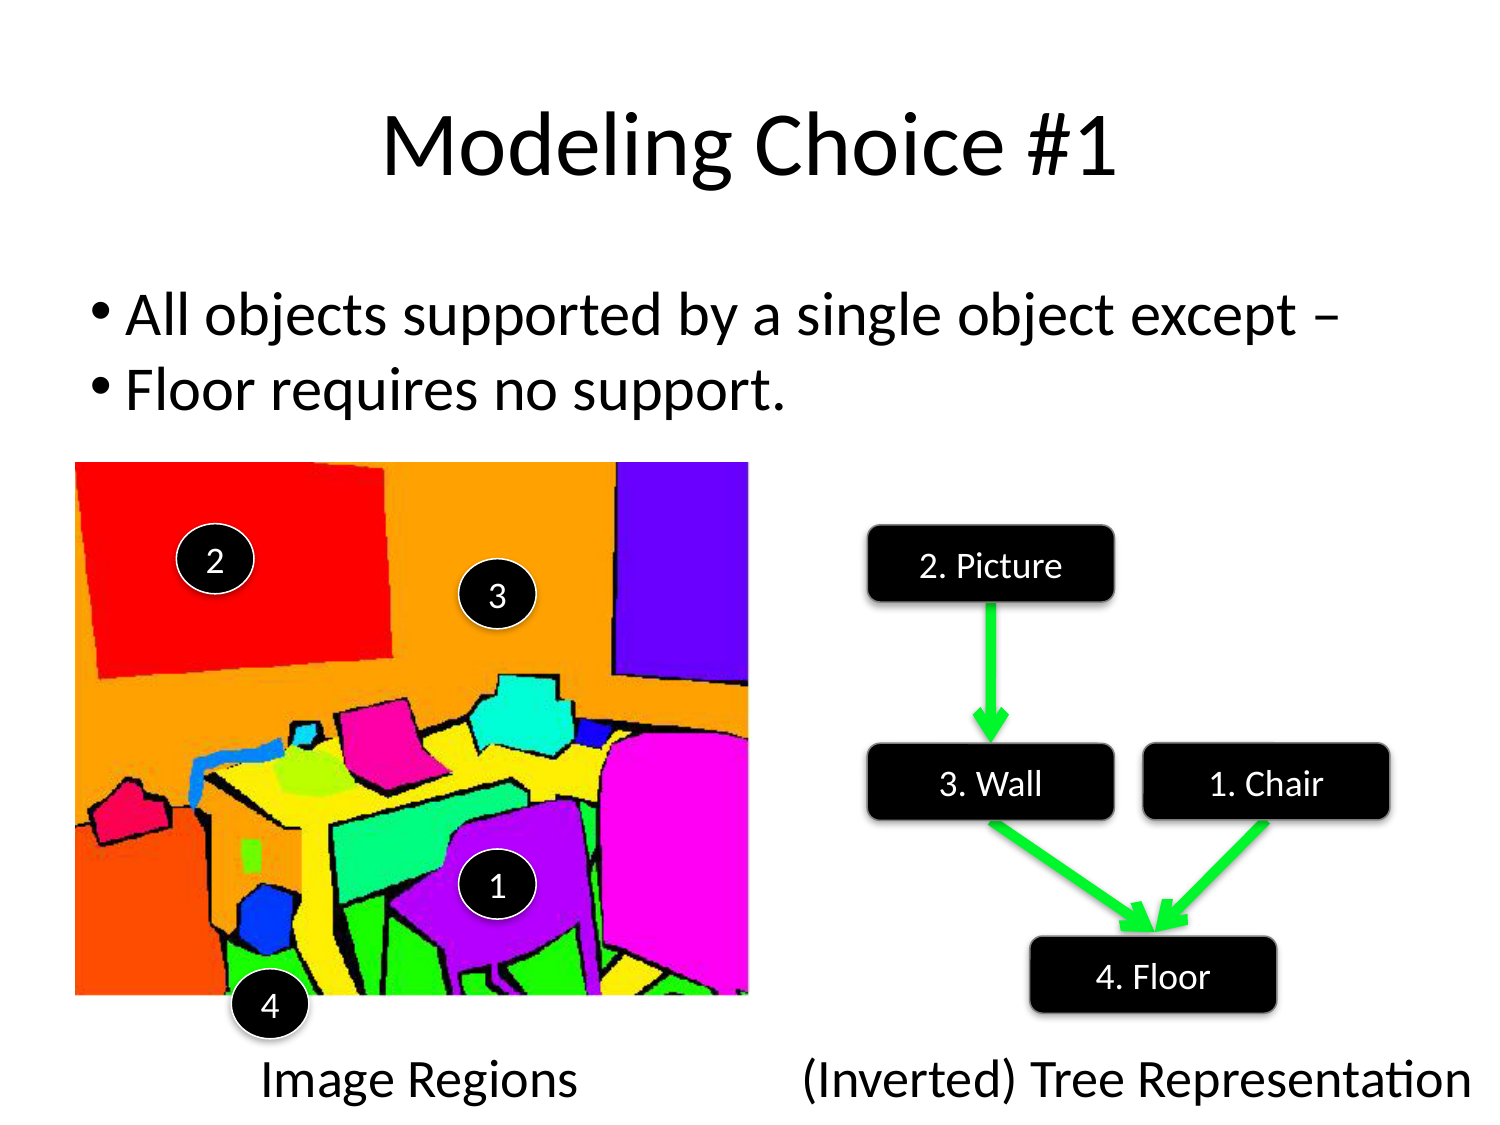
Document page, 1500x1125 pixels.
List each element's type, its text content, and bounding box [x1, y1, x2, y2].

text_box (Inverted) Tree Representation [774, 1035, 1500, 1116]
text_box Image Regions [176, 1035, 663, 1116]
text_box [1016, 794, 1129, 959]
text_box 2. Picture [866, 524, 1116, 603]
title Modeling Choice #1 [75, 45, 1425, 233]
text_box 4 [230, 1005, 310, 1035]
text_box 1. Chair [1141, 741, 1391, 821]
text_box 4. Floor [1028, 935, 1278, 1015]
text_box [1154, 820, 1267, 933]
picture [74, 462, 750, 997]
text_box 3. Wall [866, 742, 1116, 822]
text_box All objects supported by a single object except – Floor requires no support. [74, 265, 1425, 430]
